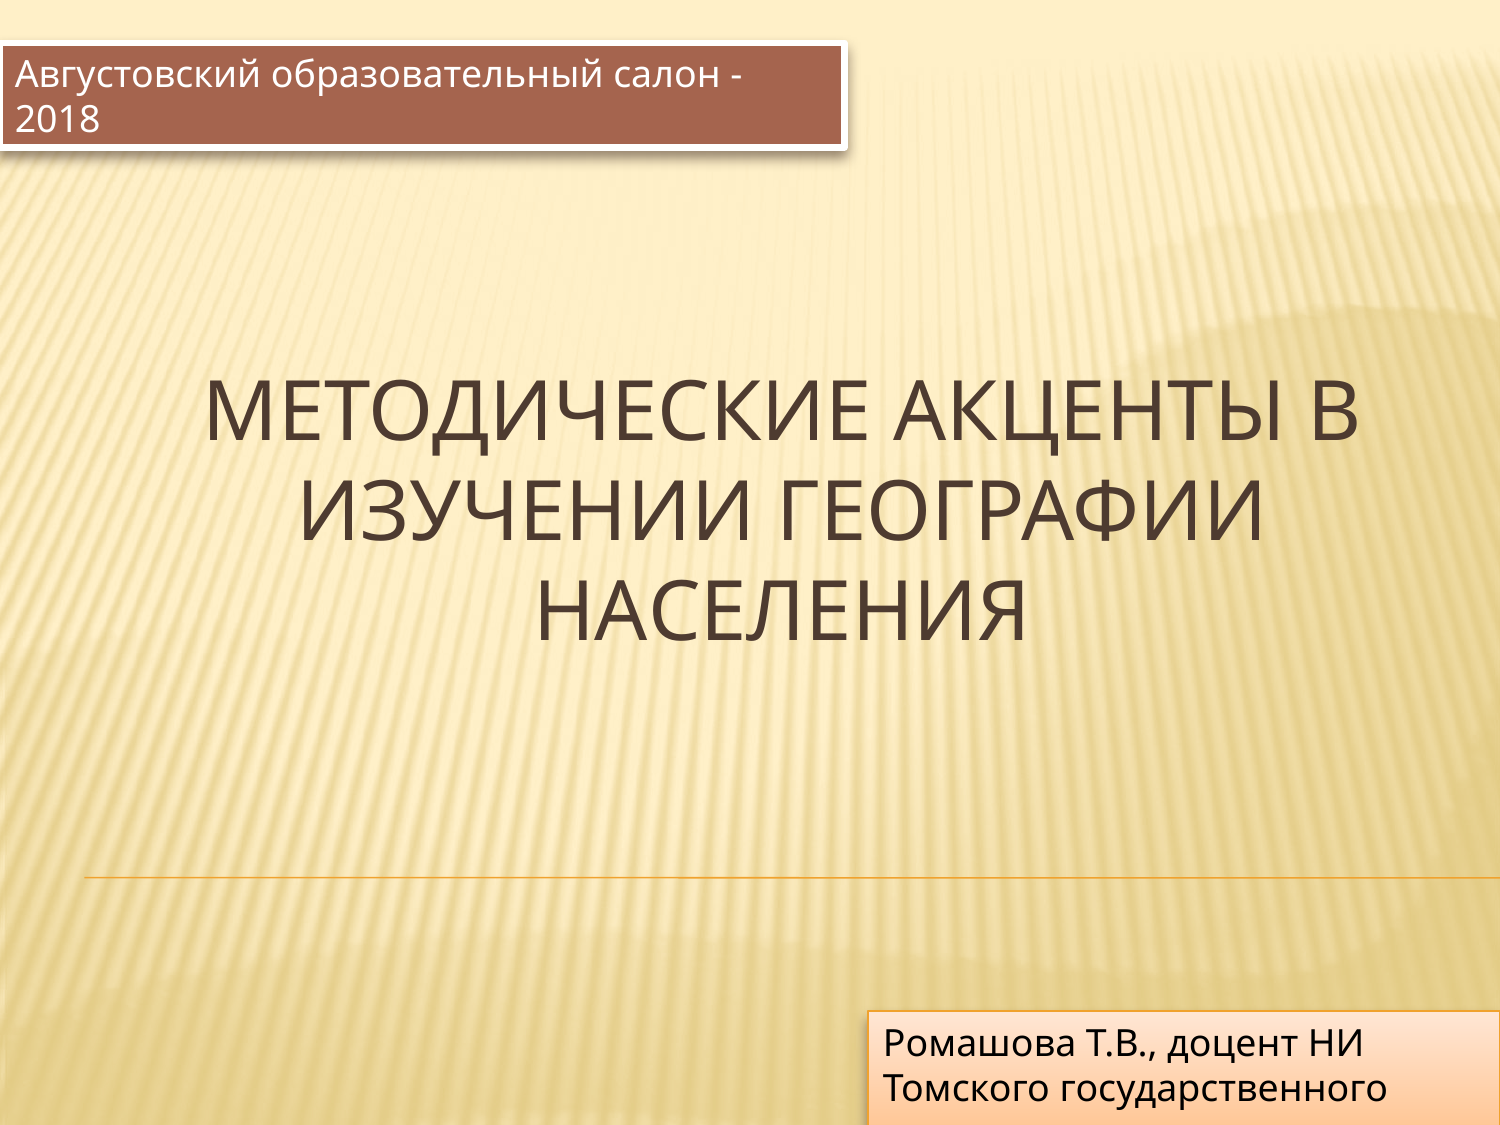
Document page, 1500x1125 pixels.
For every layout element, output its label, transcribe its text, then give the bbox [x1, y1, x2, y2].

text_box Августовский образовательный салон - 2018 [0, 40, 848, 151]
title Методические акценты в изучении географии населения [88, 349, 1476, 551]
text_box Ромашова Т.В., доцент НИ Томского государственного университета [867, 1010, 1500, 1125]
